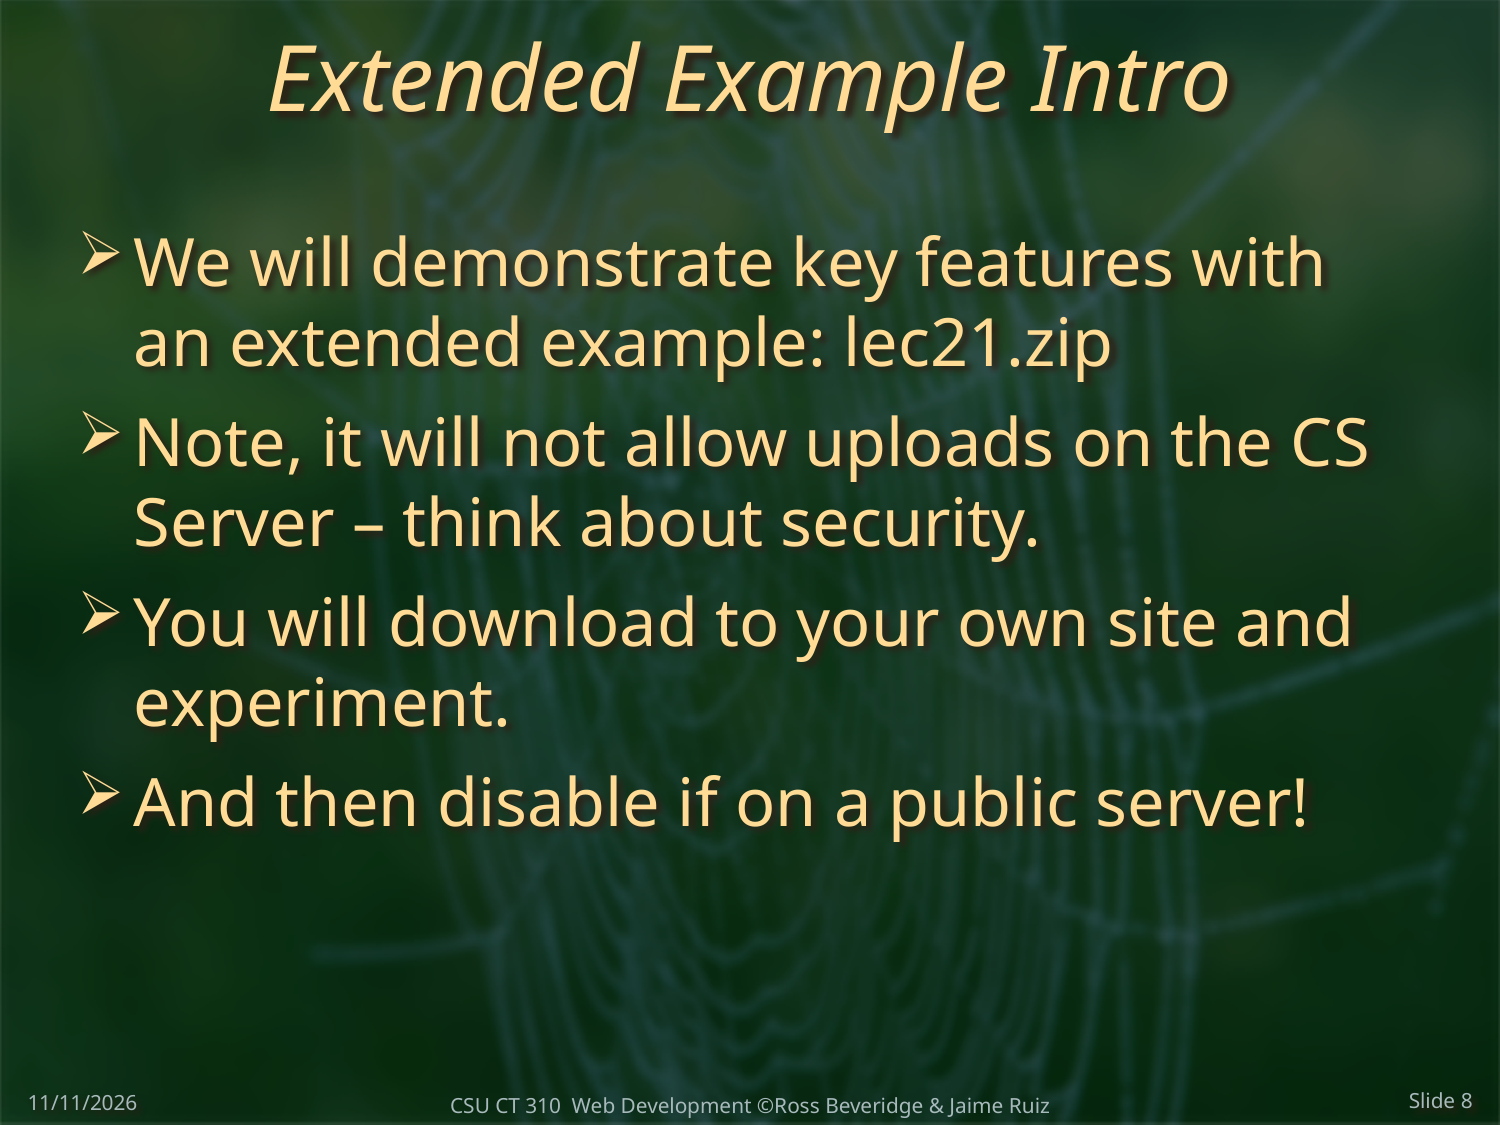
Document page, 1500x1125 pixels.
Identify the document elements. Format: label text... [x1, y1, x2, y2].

slide_number Slide 8 [1324, 1064, 1488, 1125]
picture [0, 0, 1500, 1125]
title Extended Example Intro [62, 24, 1438, 212]
footer CSU CT 310 Web Development ©Ross Beveridge & Jaime Ruiz [187, 1065, 1313, 1125]
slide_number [12, 1064, 188, 1125]
list We will demonstrate key features with an extended example: lec21.zip Note, it will not allow uploads on the CS Server – think about security. You will download to your own site and experiment. And then disable if on a public server! [62, 212, 1438, 951]
